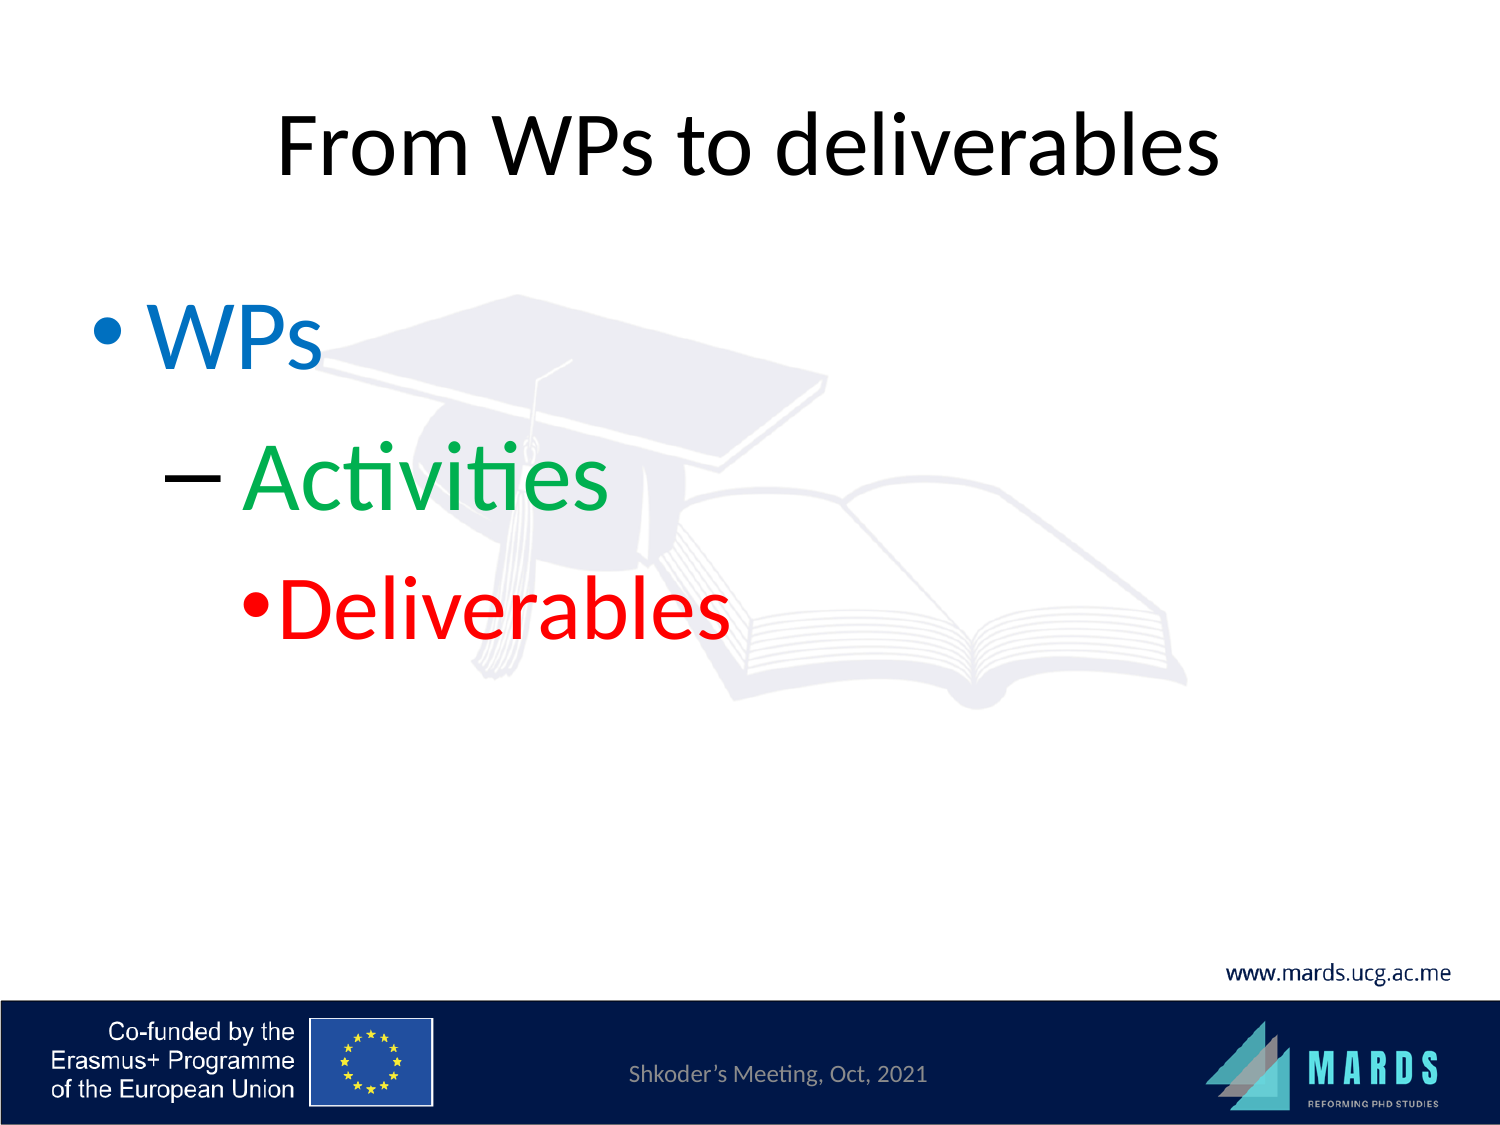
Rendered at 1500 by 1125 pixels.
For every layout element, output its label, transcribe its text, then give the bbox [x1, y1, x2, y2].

title From WPs to deliverables [75, 45, 1425, 233]
picture [0, 0, 1500, 1125]
text_box Shkoder’s Meeting, Oct, 2021 [512, 1042, 1046, 1103]
list WPs Activities Deliverables [75, 262, 1425, 1005]
